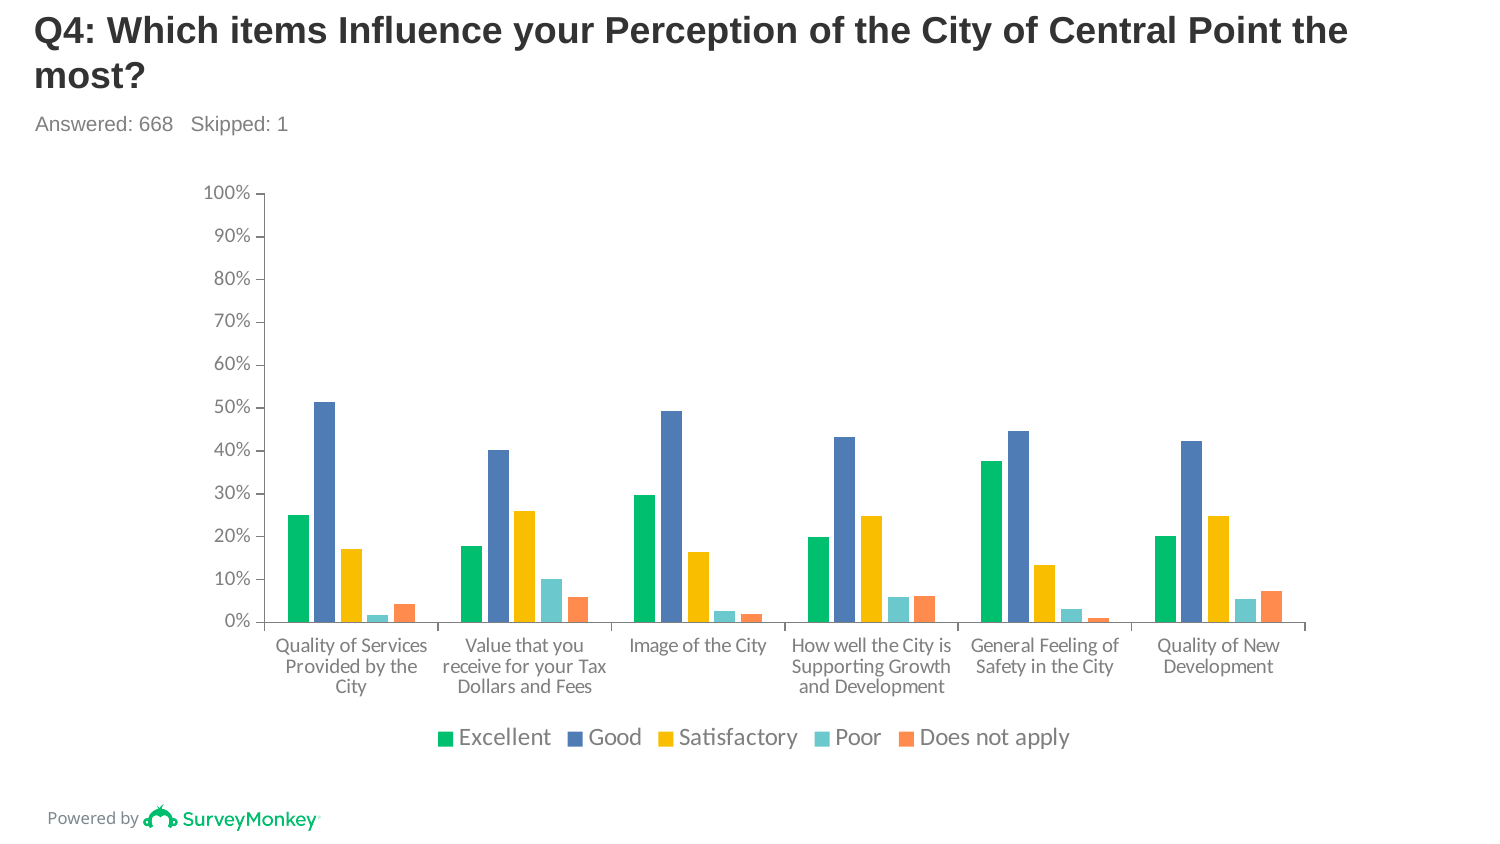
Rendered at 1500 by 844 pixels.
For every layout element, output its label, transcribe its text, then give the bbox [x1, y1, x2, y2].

picture [132, 793, 332, 842]
chart [179, 171, 1329, 758]
title Q4: Which items Influence your Perception of the City of Central Point the most? [18, 13, 1369, 104]
list Answered: 668 Skipped: 1 [20, 102, 1371, 143]
